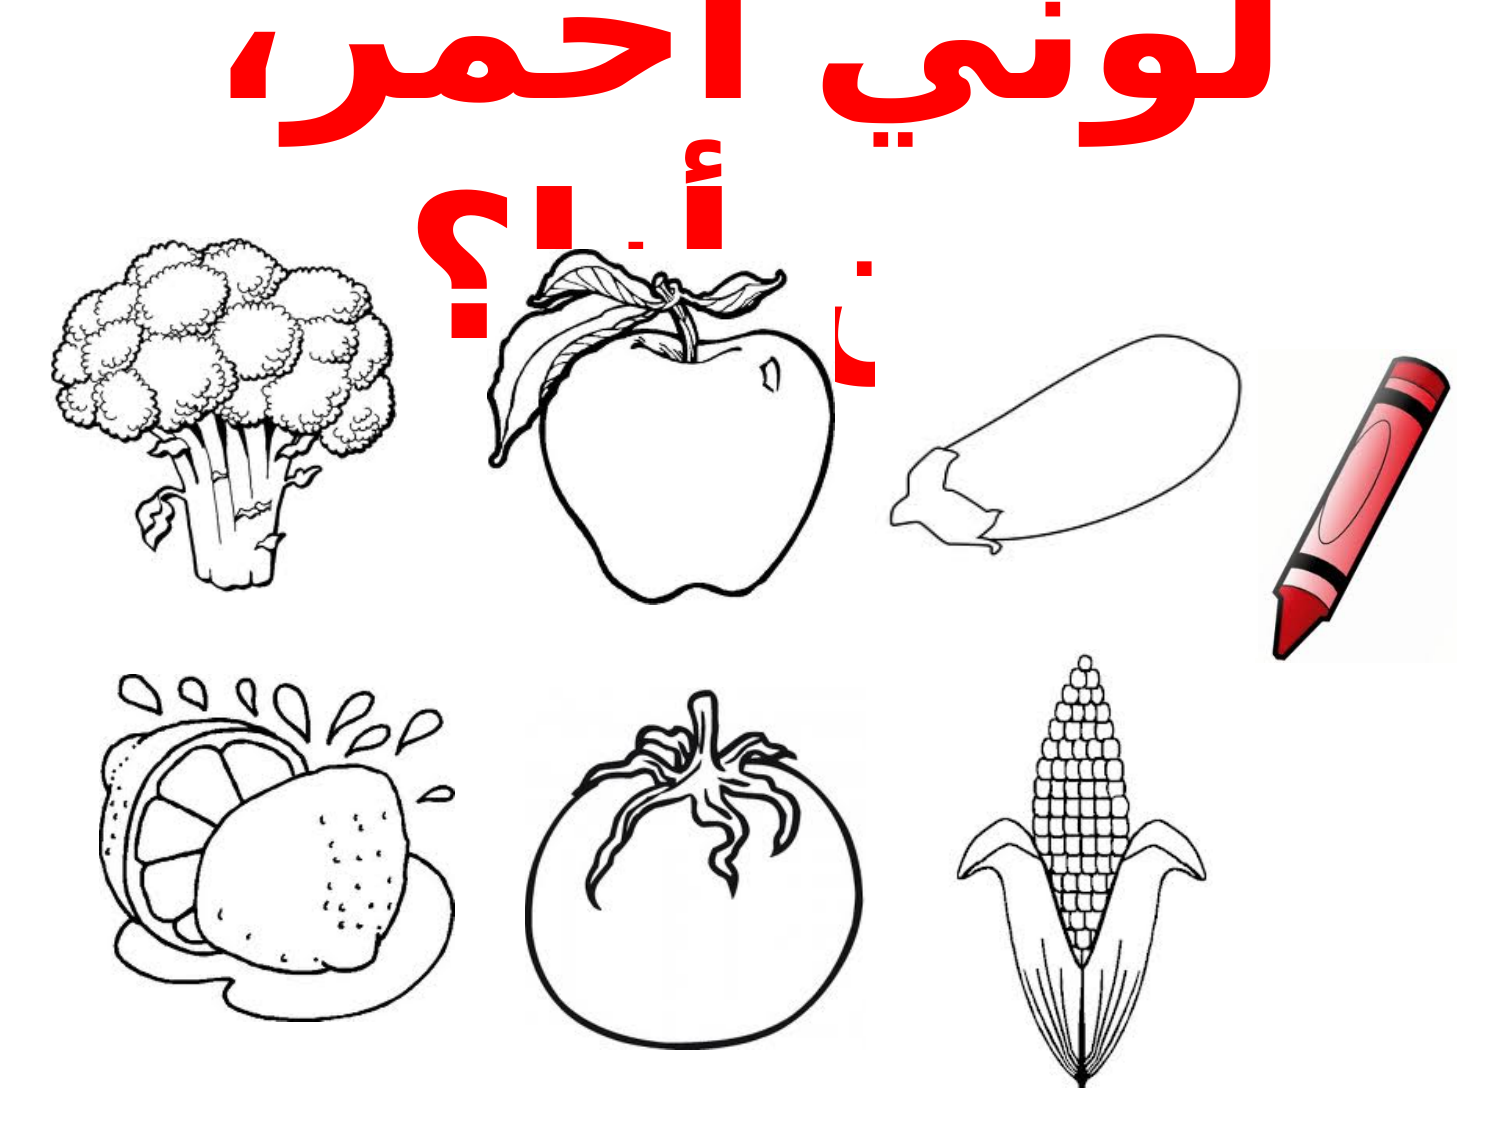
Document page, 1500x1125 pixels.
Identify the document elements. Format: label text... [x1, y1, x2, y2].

picture [874, 212, 1457, 1088]
picture [524, 687, 866, 1051]
title لوني أحمر، من أنا؟ [75, 45, 1425, 233]
picture [99, 674, 455, 1023]
picture [487, 249, 835, 605]
picture [49, 237, 398, 593]
